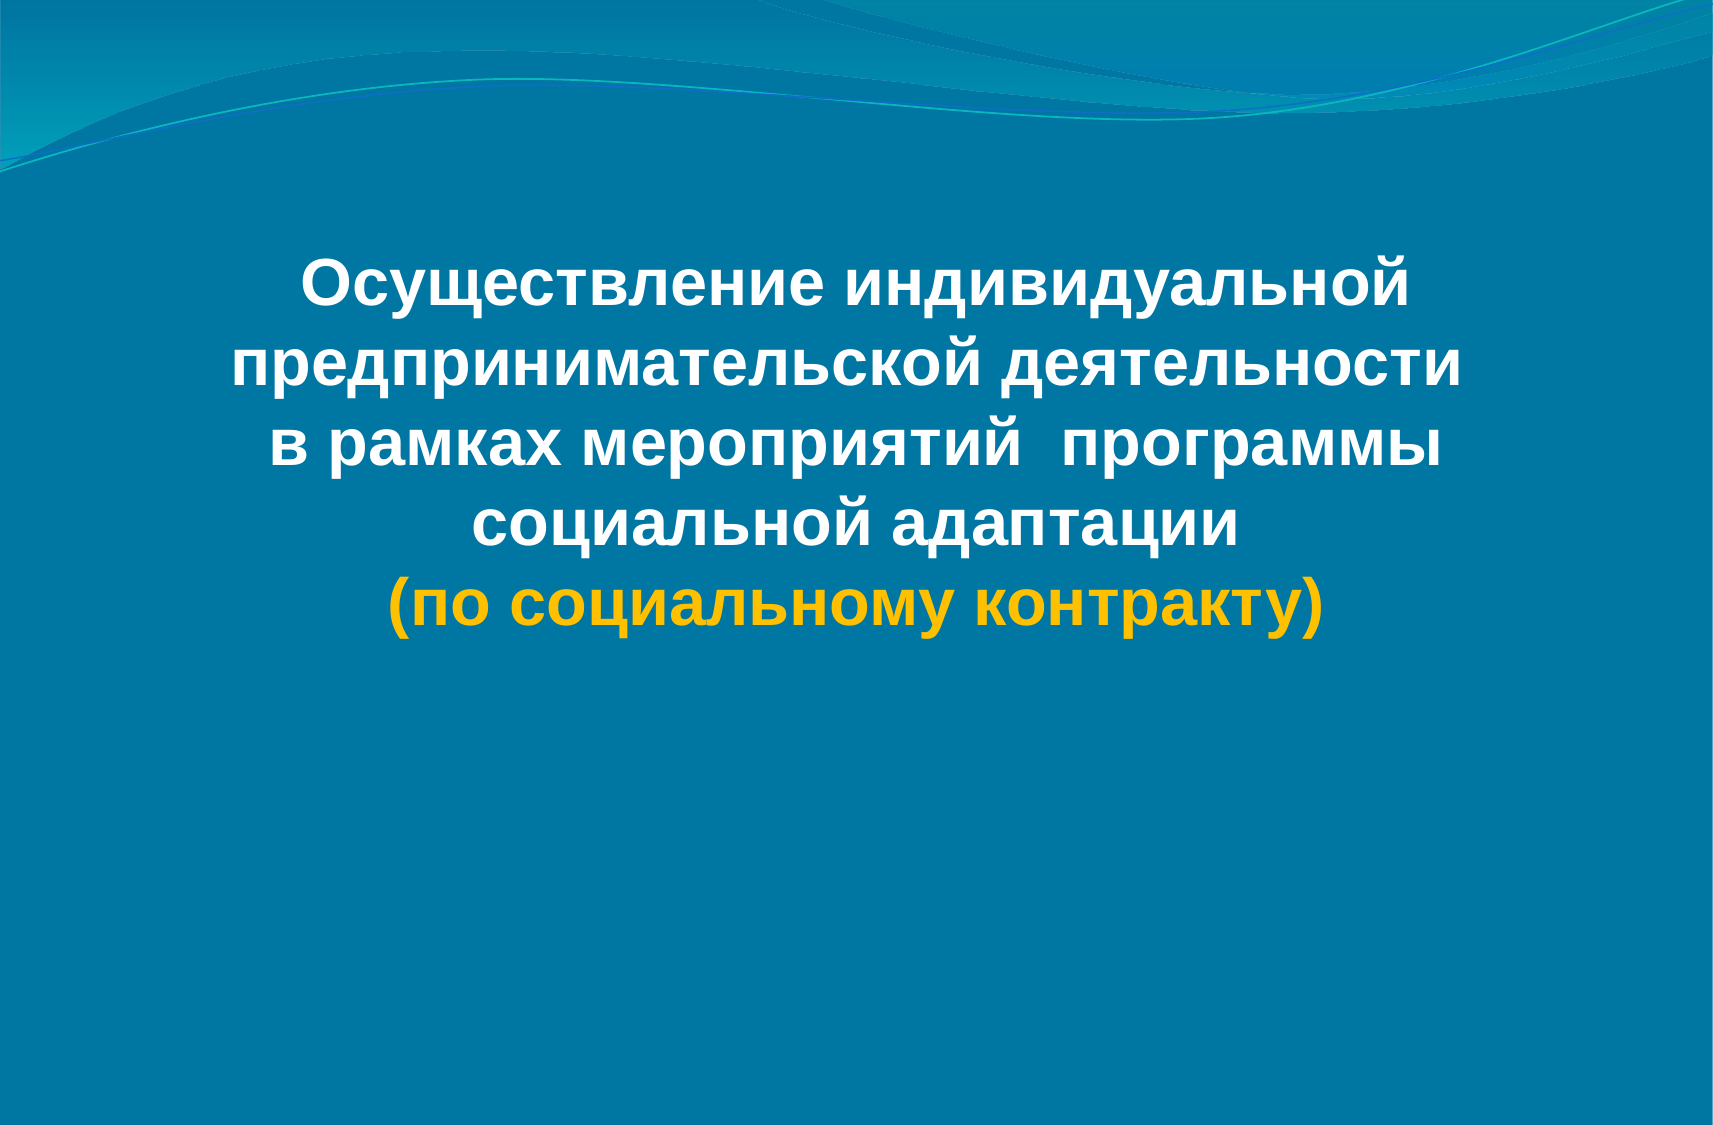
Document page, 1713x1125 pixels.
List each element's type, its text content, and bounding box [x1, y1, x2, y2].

text_box Осуществление индивидуальной предпринимательской деятельности в рамках мероприятий программы социальной адаптации (по социальному контракту) [114, 231, 1599, 647]
